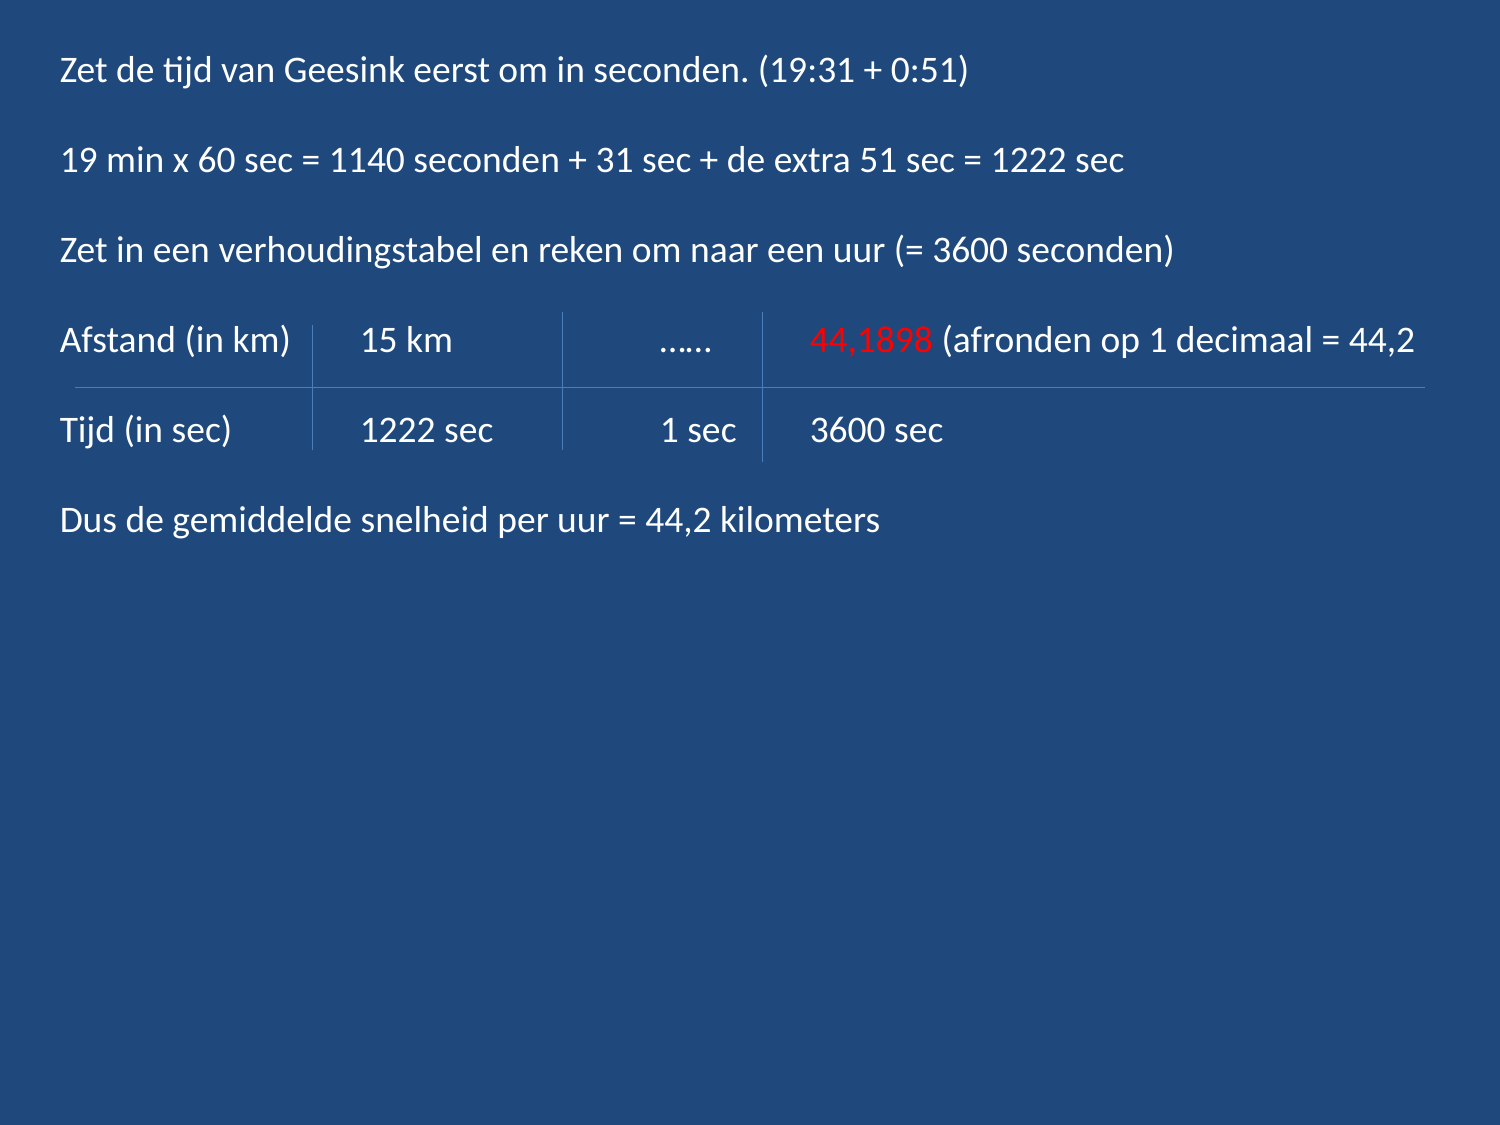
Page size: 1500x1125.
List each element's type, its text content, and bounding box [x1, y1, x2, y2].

text_box Zet de tijd van Geesink eerst om in seconden. (19:31 + 0:51) 19 min x 60 sec = 1140 seconden + 31 sec + de extra 51 sec = 1222 sec Zet in een verhoudingstabel en reken om naar een uur (= 3600 seconden) Afstand (in km) 15 km …… 44,1898 (afronden op 1 decimaal = 44,2 Tijd (in sec) 1222 sec 1 sec 3600 sec Dus de gemiddelde snelheid per uur = 44,2 kilometers [45, 37, 1431, 548]
